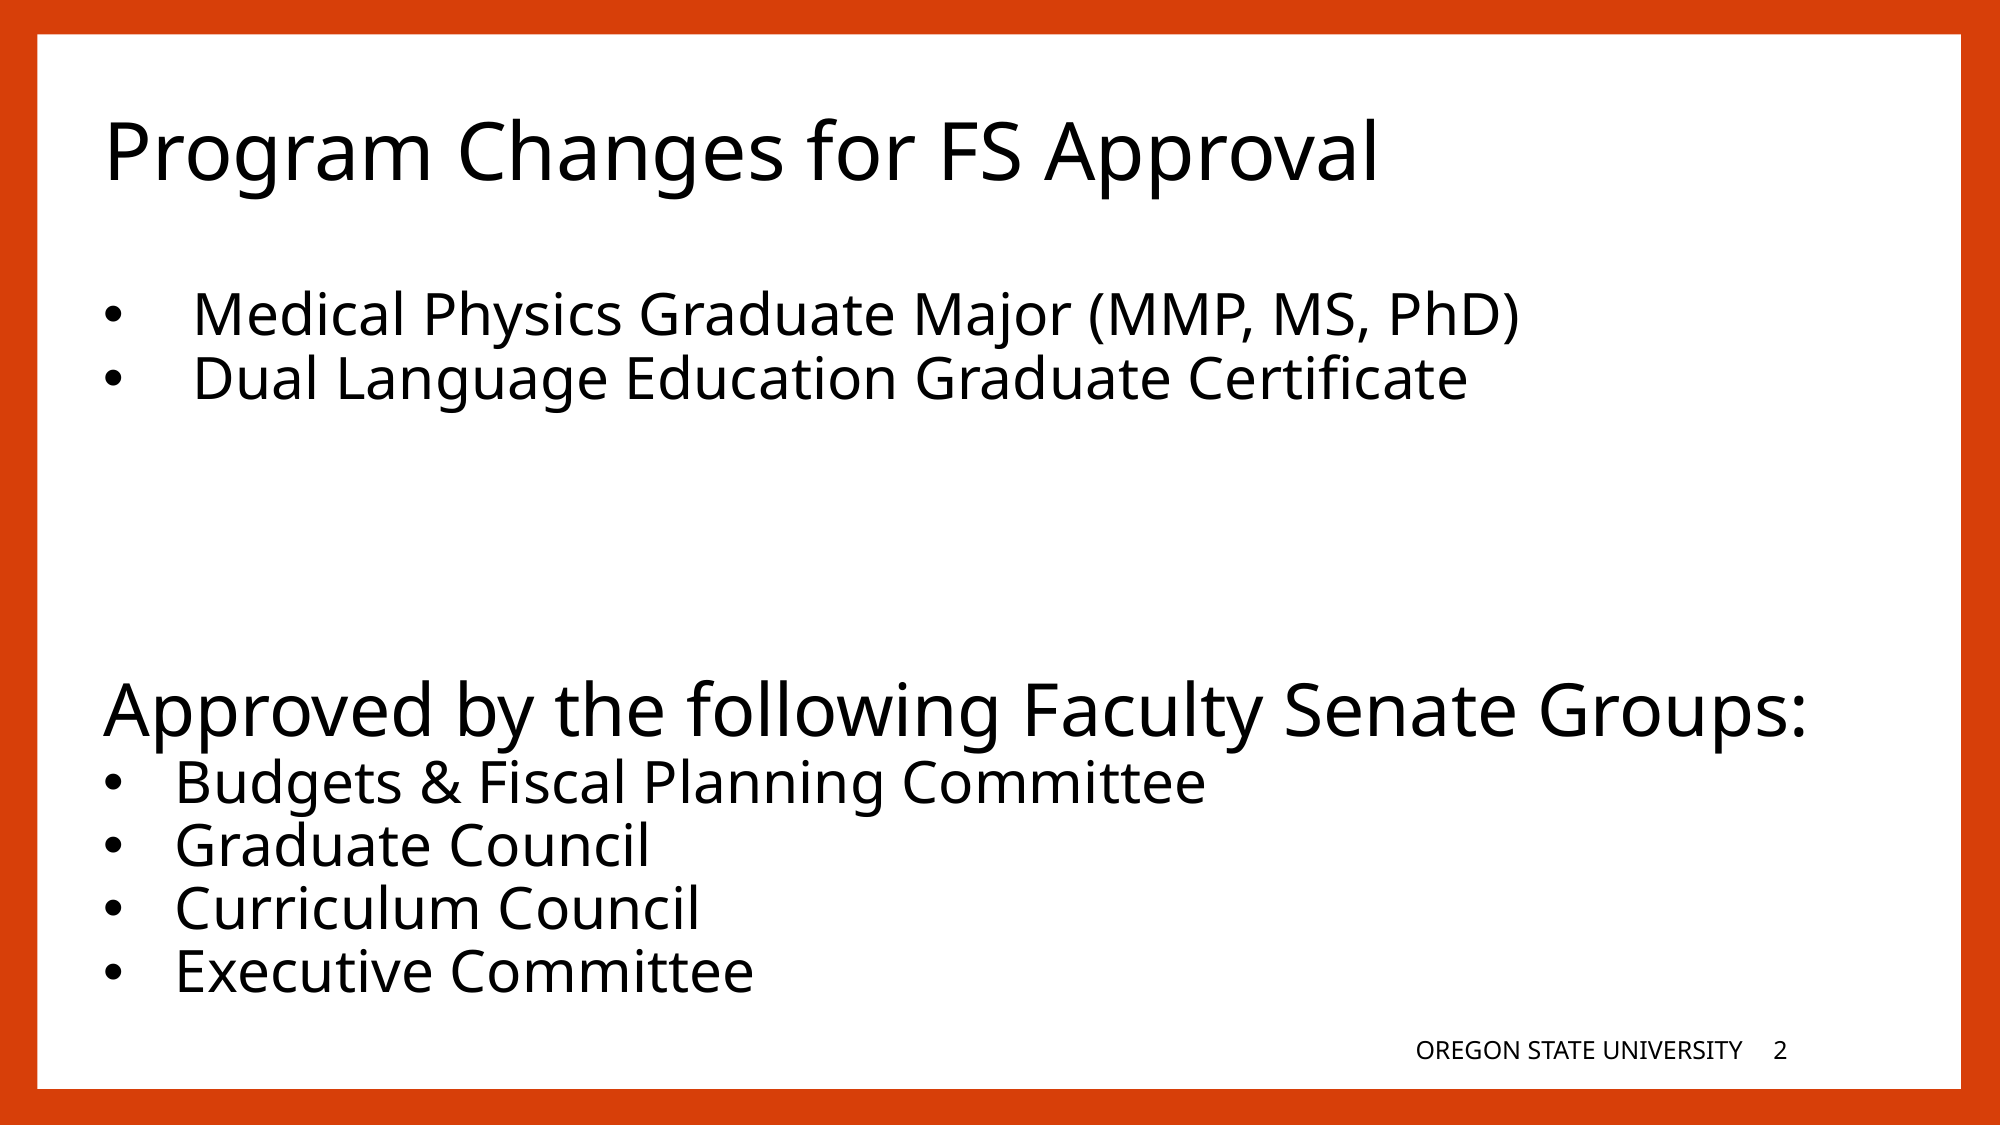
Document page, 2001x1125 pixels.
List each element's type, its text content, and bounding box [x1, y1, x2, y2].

footer OREGON STATE UNIVERSITY [662, 1022, 1758, 1082]
slide_number 1 [1758, 1022, 1863, 1082]
text_box Program Changes for FS Approval Medical Physics Graduate Major (MMP, MS, PhD) Dual Language Education Graduate Certificate Approved by the following Faculty Senate Groups: Budgets & Fiscal Planning Committee Graduate Council Curriculum Council Executive Committee [88, 103, 1922, 1022]
